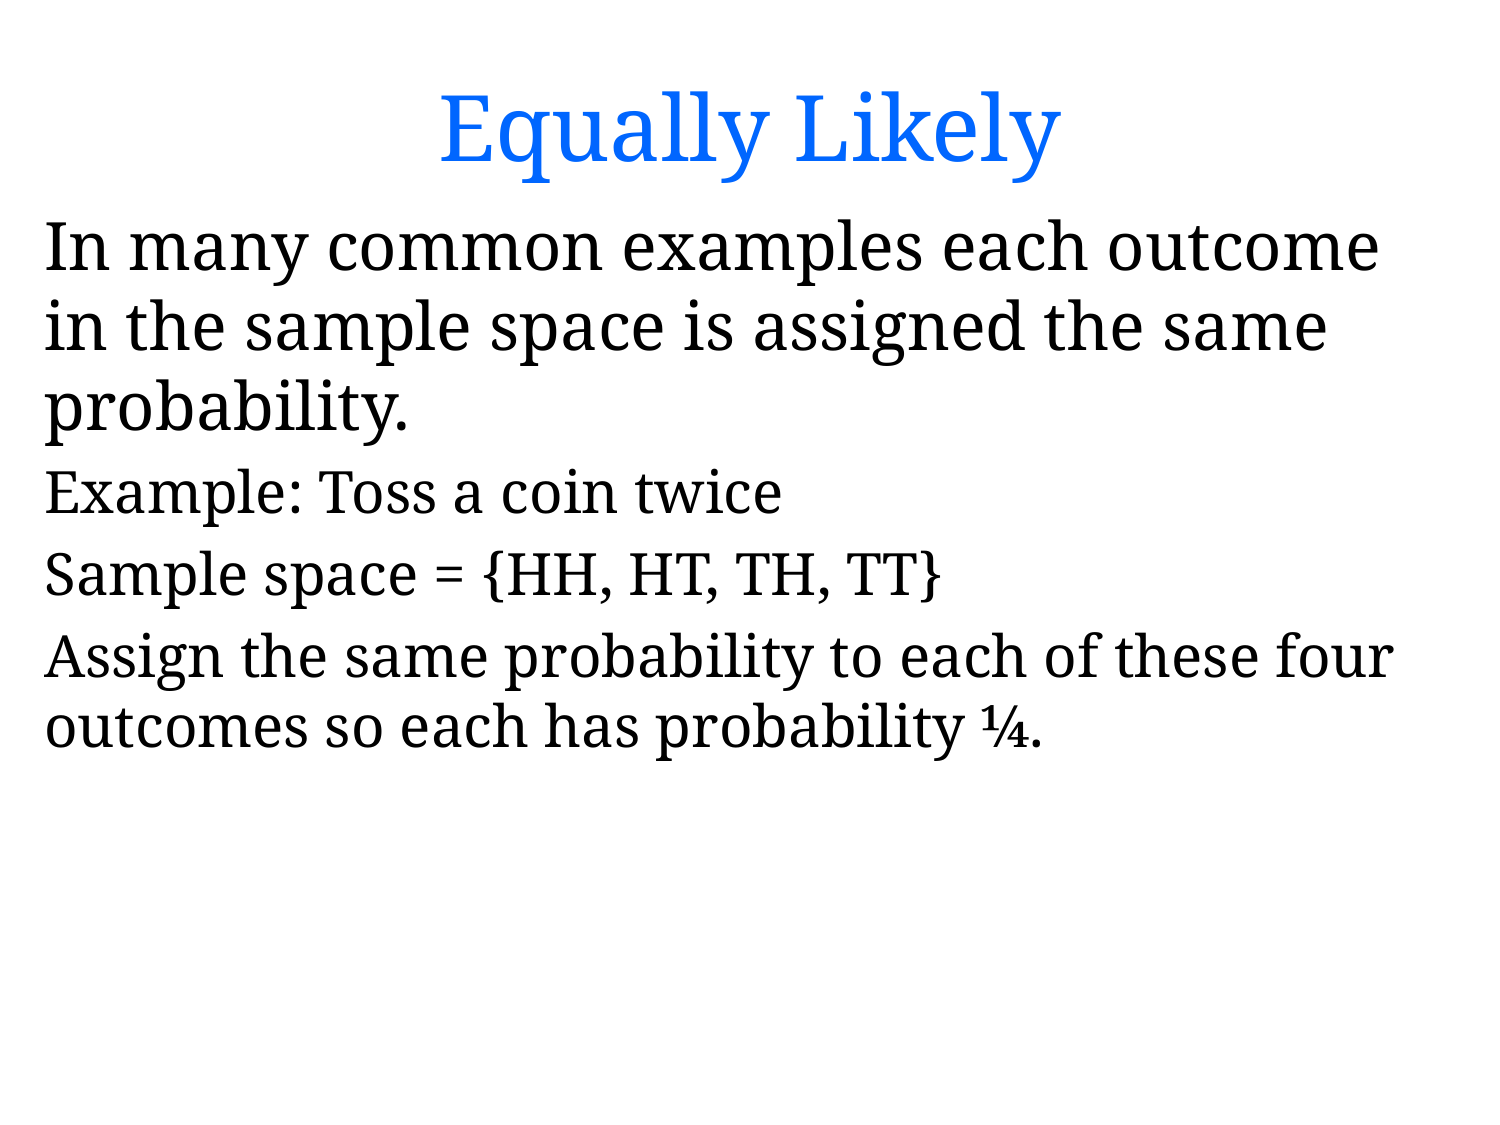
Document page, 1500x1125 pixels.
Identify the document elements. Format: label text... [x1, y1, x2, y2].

list In many common examples each outcome in the sample space is assigned the same probability. Example: Toss a coin twice Sample space = {HH, HT, TH, TT} Assign the same probability to each of these four outcomes so each has probability ¼. [29, 196, 1471, 1040]
title Equally Likely [75, 30, 1425, 196]
